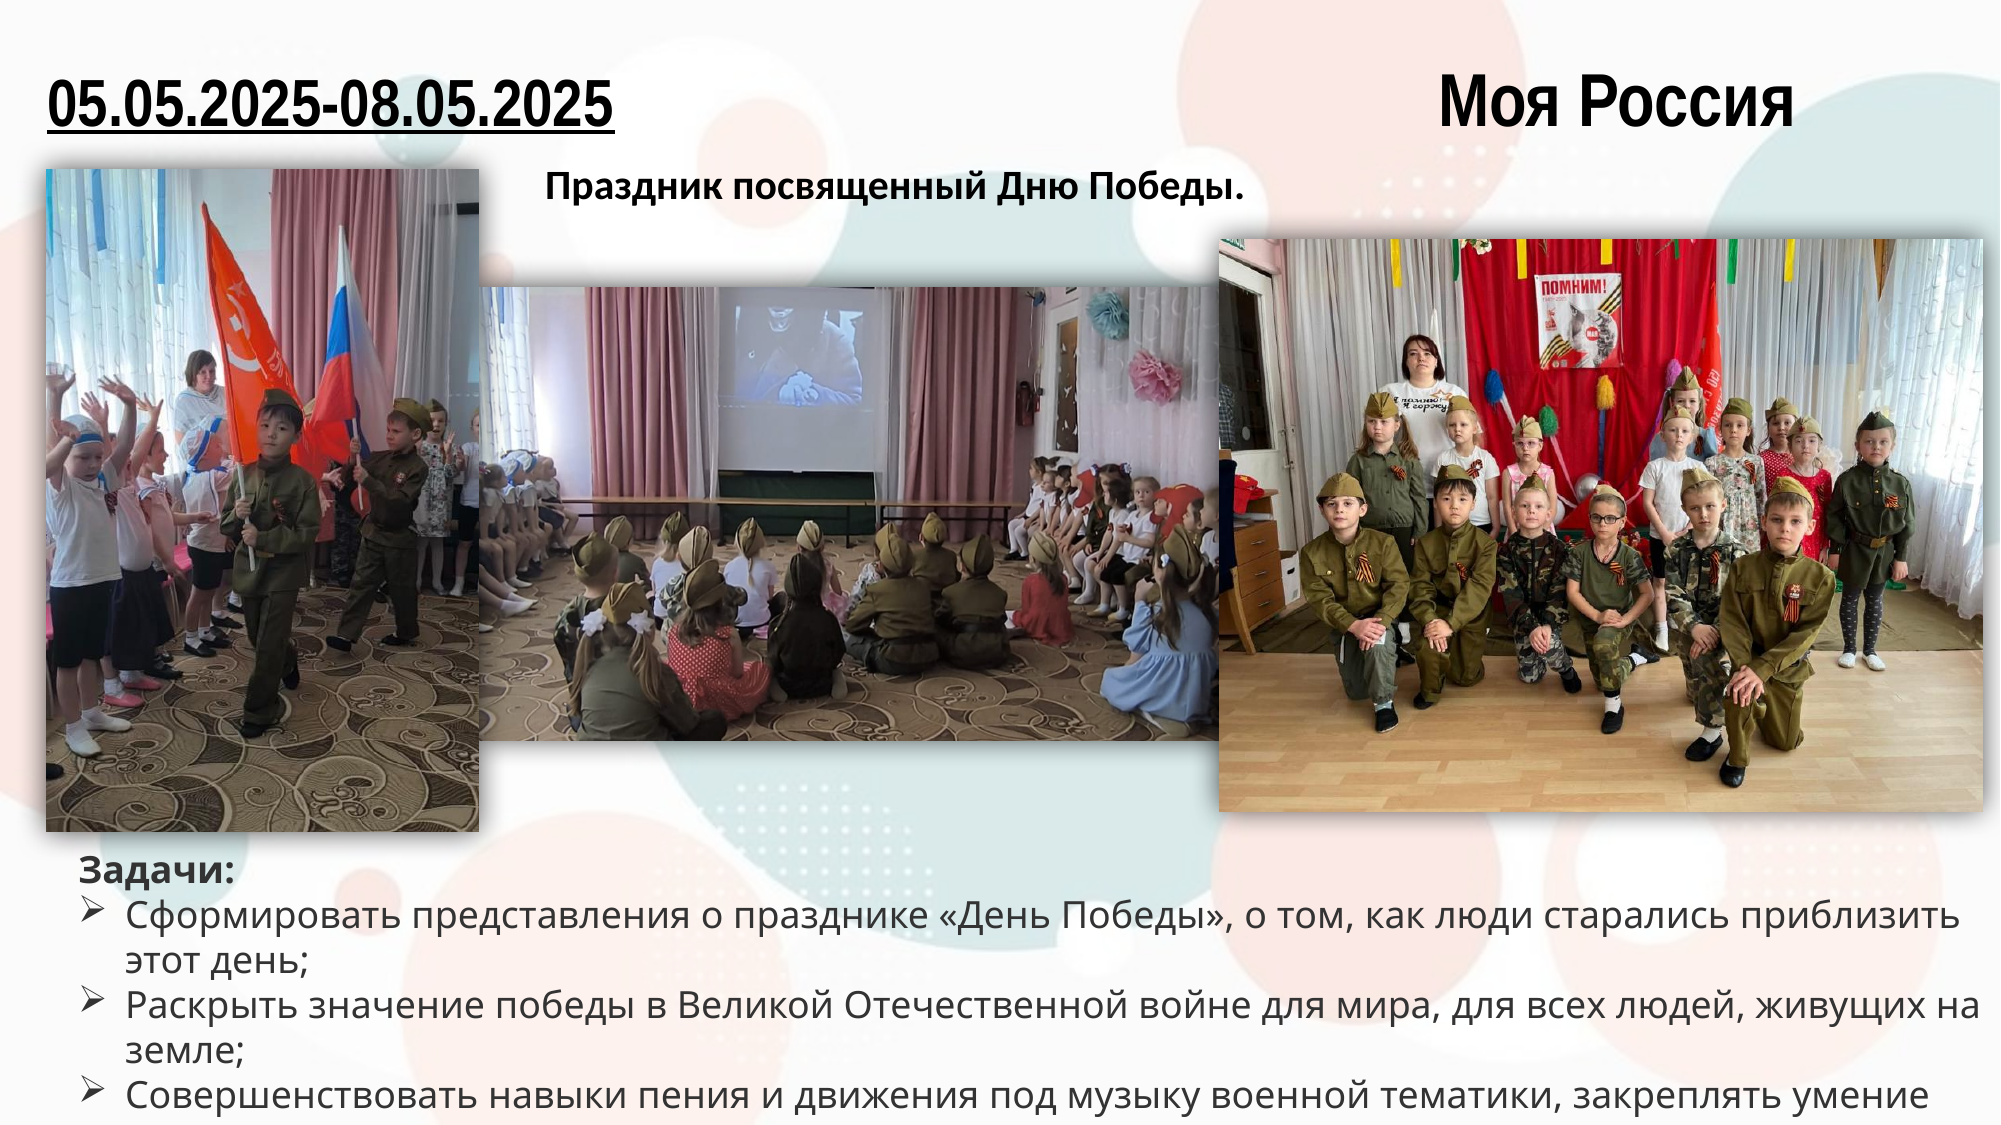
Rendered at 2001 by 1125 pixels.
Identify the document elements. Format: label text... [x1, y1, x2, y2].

text_box 05.05.2025-08.05.2025 Моя Россия [32, 30, 1971, 149]
text_box Праздник посвященный Дню Победы. [530, 150, 1293, 216]
text_box Задачи: Сформировать представления о празднике «День Победы», о том, как люди старались приблизить этот день; Раскрыть значение победы в Великой Отечественной войне для мира, для всех людей, живущих на земле; Совершенствовать навыки пения и движения под музыку военной тематики, закреплять умение слушать музыку и определять её характер. [63, 838, 2000, 1125]
picture [46, 169, 1983, 833]
